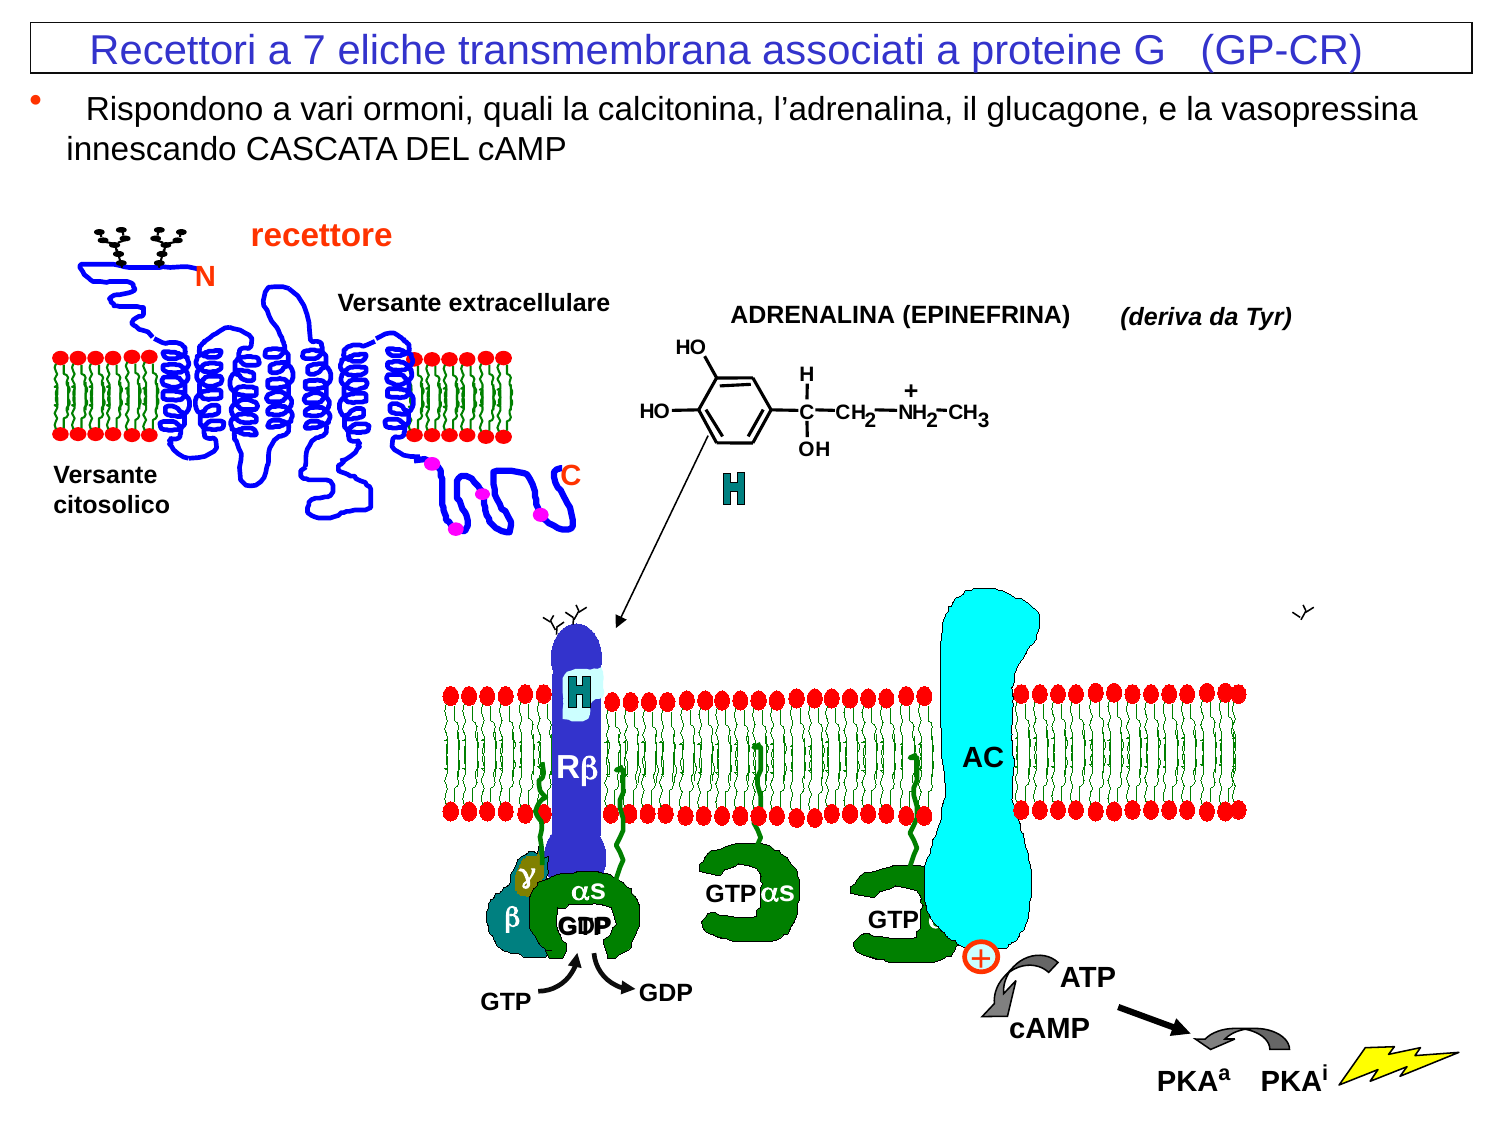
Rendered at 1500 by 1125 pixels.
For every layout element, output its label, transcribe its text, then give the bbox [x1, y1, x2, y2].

text_box Recettori a 7 eliche transmembrana associati a proteine G (GP-CR) [30, 22, 1473, 73]
text_box ADRENALINA (EPINEFRINA) [730, 298, 1077, 329]
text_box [694, 743, 800, 942]
text_box [1068, 800, 1084, 820]
text_box [1033, 736, 1037, 802]
text_box [708, 710, 713, 742]
text_box [714, 690, 730, 711]
text_box [770, 708, 774, 742]
text_box [472, 732, 479, 802]
text_box [1013, 800, 1029, 820]
text_box [909, 706, 915, 753]
text_box + [903, 374, 919, 405]
text_box [1025, 730, 1031, 801]
text_box [1179, 800, 1195, 820]
text_box [734, 708, 738, 742]
text_box [732, 690, 748, 711]
text_box [1025, 704, 1030, 752]
text_box [1172, 704, 1178, 748]
text_box [788, 688, 805, 709]
text_box [1154, 730, 1161, 801]
text_box [551, 623, 602, 685]
text_box [818, 738, 825, 809]
text_box [1200, 700, 1204, 738]
text_box [918, 742, 922, 753]
text_box [807, 688, 823, 709]
text_box [878, 688, 894, 709]
text_box [1181, 736, 1185, 802]
text_box [490, 732, 497, 802]
text_box [517, 804, 524, 823]
text_box [1136, 730, 1142, 801]
text_box [824, 804, 840, 824]
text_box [1117, 1006, 1368, 1098]
text_box [634, 712, 639, 739]
text_box [842, 688, 858, 709]
text_box [1033, 702, 1037, 736]
text_box [623, 692, 639, 712]
text_box [1210, 702, 1216, 749]
text_box [479, 801, 495, 822]
text_box R [556, 745, 599, 765]
text_box [615, 712, 621, 747]
text_box [1143, 800, 1159, 820]
text_box [860, 688, 876, 709]
text_box [1161, 800, 1177, 820]
text_box [1124, 800, 1141, 820]
text_box [835, 734, 841, 805]
text_box [1230, 800, 1247, 820]
text_box [1106, 801, 1122, 822]
text_box [1181, 702, 1185, 736]
text_box [568, 676, 591, 708]
text_box O [689, 333, 706, 359]
text_box [657, 804, 674, 824]
text_box [697, 690, 713, 711]
text_box [1088, 801, 1104, 822]
text_box [890, 708, 895, 753]
text_box [1210, 732, 1217, 802]
text_box H [639, 398, 653, 424]
text_box [1154, 704, 1159, 747]
text_box [1079, 704, 1085, 747]
text_box [679, 742, 683, 809]
text_box [615, 435, 709, 629]
text_box [1050, 800, 1066, 820]
text_box [856, 734, 860, 753]
text_box H [912, 398, 928, 424]
text_box [528, 704, 534, 752]
text_box H [675, 333, 689, 359]
text_box [499, 738, 503, 805]
text_box [1089, 738, 1093, 805]
text_box [481, 738, 485, 805]
text_box [1179, 684, 1195, 704]
text_box [536, 684, 552, 704]
text_box [1199, 683, 1215, 703]
text_box [1050, 684, 1066, 704]
text_box H [962, 398, 979, 424]
text_box [1144, 736, 1148, 802]
text_box [940, 588, 1040, 937]
text_box [509, 706, 514, 753]
text_box [490, 706, 496, 752]
text_box [1190, 704, 1196, 751]
text_box [1161, 684, 1177, 704]
text_box [1217, 683, 1233, 703]
text_box H [815, 435, 831, 461]
text_box [1043, 730, 1049, 801]
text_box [480, 910, 694, 1015]
text_box [1190, 730, 1197, 801]
text_box [853, 708, 858, 751]
text_box [769, 690, 785, 711]
text_box [679, 690, 695, 711]
text_box [1013, 684, 1029, 704]
text_box [481, 704, 485, 738]
text_box C [835, 398, 850, 424]
text_box [1126, 702, 1130, 736]
text_box 2 [864, 407, 877, 432]
text_box [928, 706, 933, 753]
text_box [1099, 702, 1104, 746]
text_box [659, 740, 663, 807]
text_box [1061, 730, 1068, 801]
text_box [916, 686, 932, 706]
text_box N [898, 398, 912, 424]
text_box [1143, 684, 1159, 704]
text_box [444, 738, 448, 805]
text_box [715, 708, 719, 742]
text_box [690, 710, 695, 742]
text_box [808, 706, 812, 744]
text_box C [799, 398, 815, 424]
text_box [762, 710, 767, 742]
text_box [529, 766, 640, 909]
text_box [1126, 736, 1130, 802]
text_box [659, 692, 676, 712]
text_box [918, 704, 922, 742]
text_box O [653, 398, 670, 424]
text_box [537, 702, 541, 740]
text_box C [948, 398, 962, 424]
text_box [725, 710, 731, 742]
text_box [1228, 739, 1234, 802]
text_box [808, 744, 812, 810]
text_box [641, 692, 657, 712]
text_box H [799, 360, 815, 386]
text_box [1043, 704, 1048, 750]
text_box [1088, 683, 1104, 703]
text_box [498, 686, 514, 706]
text_box [1172, 730, 1179, 801]
text_box [643, 804, 656, 824]
text_box O [798, 435, 815, 461]
text_box [642, 710, 646, 777]
text_box [835, 708, 840, 752]
text_box [1232, 702, 1236, 736]
text_box AC [962, 737, 1005, 773]
text_box [1217, 801, 1232, 822]
text_box [462, 704, 466, 738]
text_box [1200, 738, 1204, 805]
text_box [1117, 702, 1122, 748]
text_box [824, 688, 840, 709]
text_box [454, 732, 460, 802]
text_box [1230, 684, 1247, 704]
text_box [531, 734, 535, 765]
text_box [472, 706, 478, 749]
text_box [780, 710, 785, 742]
text_box [462, 738, 466, 805]
text_box [1089, 700, 1093, 739]
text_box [964, 938, 1118, 1045]
text_box [825, 706, 829, 740]
text_box [861, 706, 866, 740]
text_box [1124, 684, 1141, 704]
text_box [807, 808, 823, 828]
text_box [442, 686, 459, 706]
text_box [547, 704, 552, 753]
text_box [723, 472, 745, 505]
text_box [606, 710, 610, 765]
text_box [562, 667, 605, 722]
text_box H [850, 398, 867, 424]
text_box [752, 708, 756, 742]
text_box [744, 710, 749, 742]
text_box [604, 692, 620, 712]
text_box [499, 704, 503, 738]
text_box [552, 673, 601, 765]
text_box [898, 686, 914, 706]
text_box [671, 712, 675, 744]
text_box [1144, 702, 1148, 736]
text_box 3 [977, 407, 990, 432]
text_box [1061, 704, 1066, 745]
text_box [635, 734, 639, 766]
text_box [517, 684, 533, 704]
text_box [487, 887, 524, 909]
text_box [509, 732, 516, 802]
text_box [461, 686, 477, 706]
text_box [444, 704, 448, 738]
text_box [1228, 702, 1233, 750]
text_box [850, 754, 966, 963]
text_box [52, 205, 611, 534]
text_box [1373, 1046, 1459, 1081]
text_box [1099, 732, 1106, 802]
text_box b [504, 897, 521, 909]
text_box [479, 686, 495, 706]
text_box [818, 708, 823, 752]
text_box [1117, 732, 1124, 802]
text_box [880, 706, 884, 740]
text_box [1106, 683, 1122, 703]
text_box [871, 708, 877, 753]
text_box [669, 734, 676, 805]
text_box [1032, 800, 1048, 820]
text_box [1068, 684, 1084, 704]
text_box [652, 712, 657, 742]
text_box [750, 690, 767, 711]
text_box g [504, 846, 524, 896]
text_box [1079, 730, 1086, 801]
text_box [1232, 736, 1236, 802]
text_box [677, 806, 689, 826]
text_box [680, 708, 684, 775]
text_box [1051, 702, 1055, 736]
text_box [442, 801, 459, 822]
text_box [1199, 801, 1215, 822]
text_box Rispondono a vari ormoni, quali la calcitonina, l’adrenalina, il glucagone, e la vasopressina innescando CASCATA DEL cAMP [14, 75, 1445, 175]
text_box [461, 801, 477, 822]
text_box [800, 708, 805, 744]
text_box [617, 734, 621, 765]
text_box [498, 801, 514, 822]
text_box [651, 734, 657, 805]
text_box [624, 710, 628, 765]
text_box 2 [926, 407, 938, 432]
text_box [454, 706, 459, 750]
text_box (deriva da Tyr) [1092, 300, 1293, 331]
text_box [825, 740, 829, 807]
text_box [1032, 684, 1048, 704]
text_box [1136, 704, 1141, 749]
